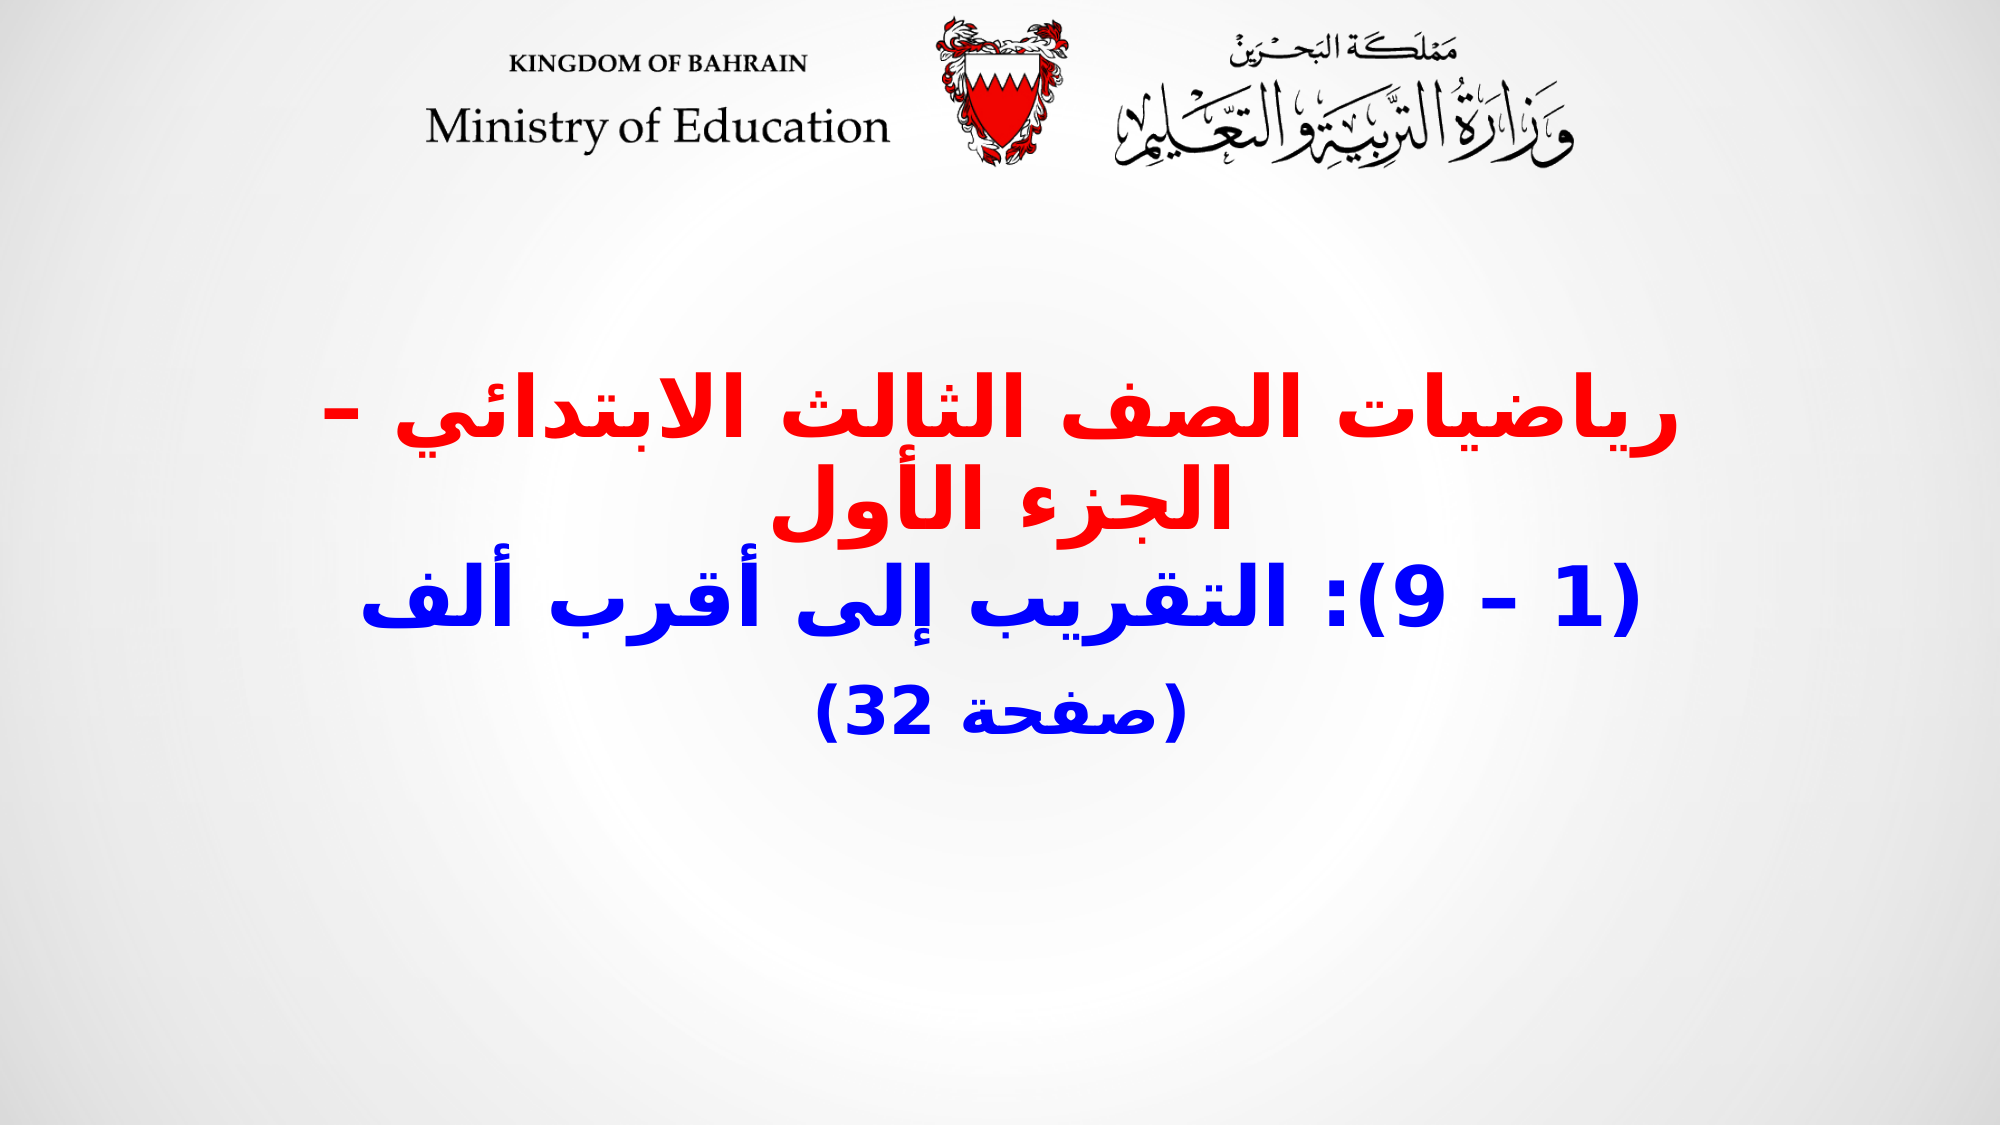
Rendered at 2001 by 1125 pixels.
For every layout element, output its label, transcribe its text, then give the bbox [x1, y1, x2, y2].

picture [0, 0, 2000, 1125]
title رياضيات الصف الثالث الابتدائي – الجزء الأول [251, 353, 1752, 445]
text_box (1 – 9): التقريب إلى أقرب ألف (صفحة 32) [251, 445, 1752, 837]
